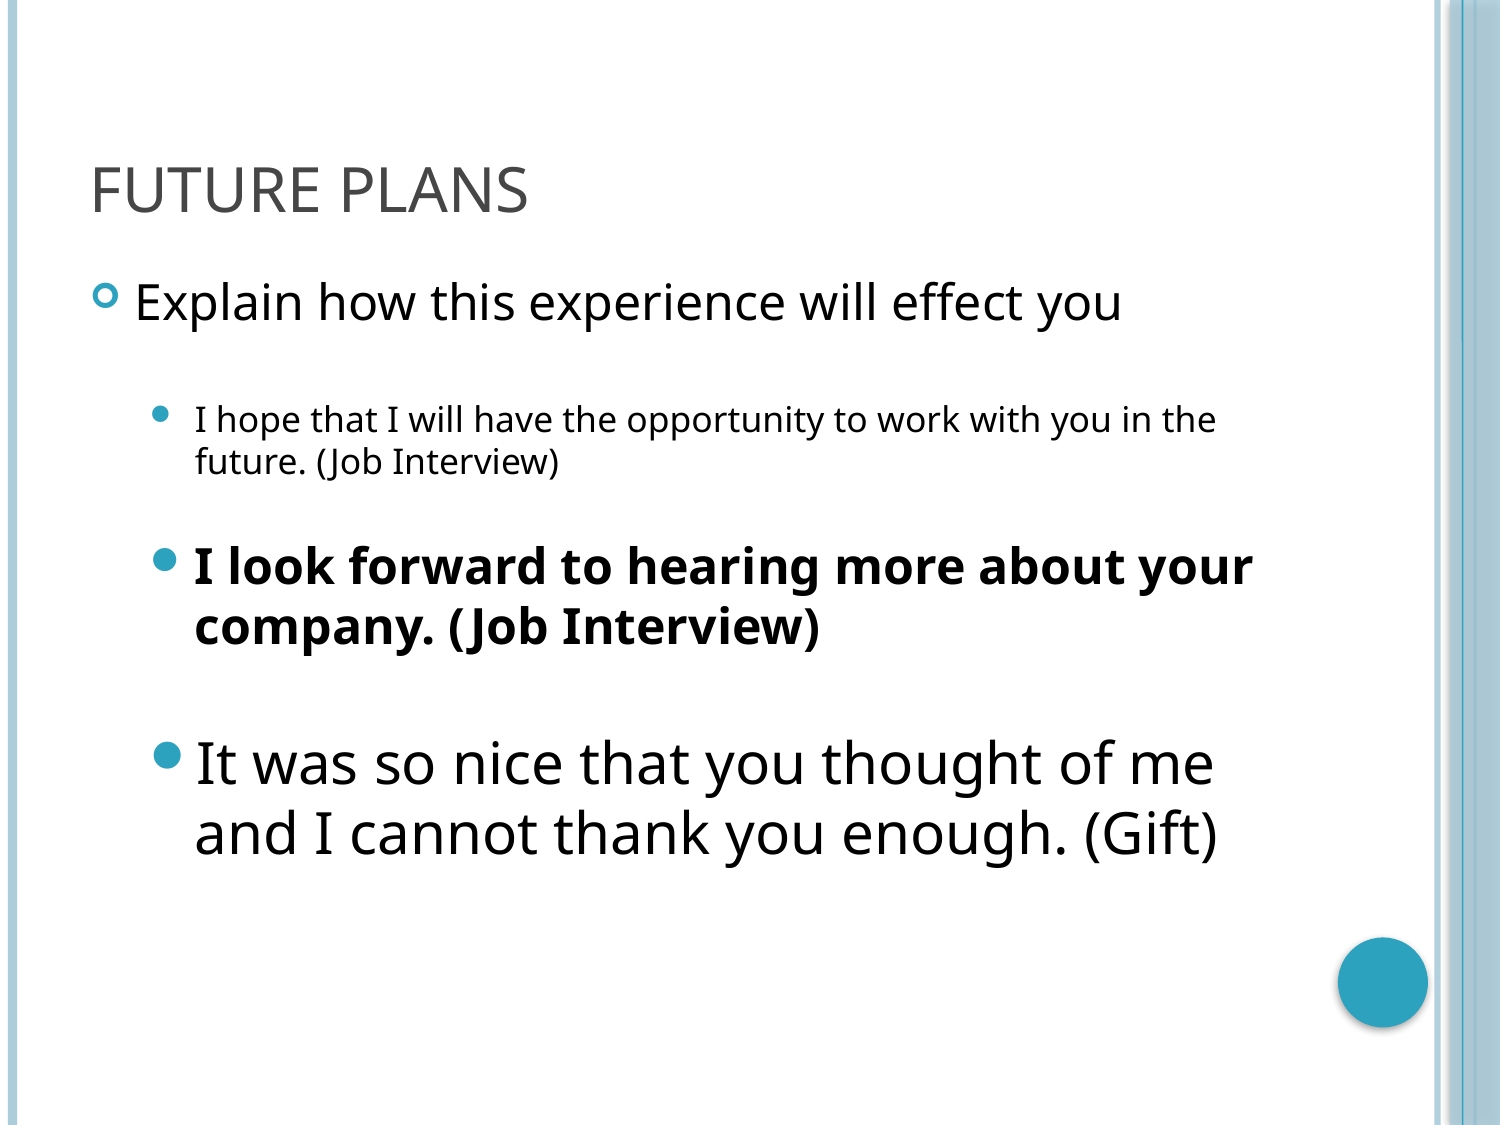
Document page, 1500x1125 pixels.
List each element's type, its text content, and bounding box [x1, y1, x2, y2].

list Explain how this experience will effect you I hope that I will have the opportunity to work with you in the future. (Job Interview) I look forward to hearing more about your company. (Job Interview) It was so nice that you thought of me and I cannot thank you enough. (Gift) [75, 262, 1300, 1062]
title Future Plans [75, 45, 1300, 233]
